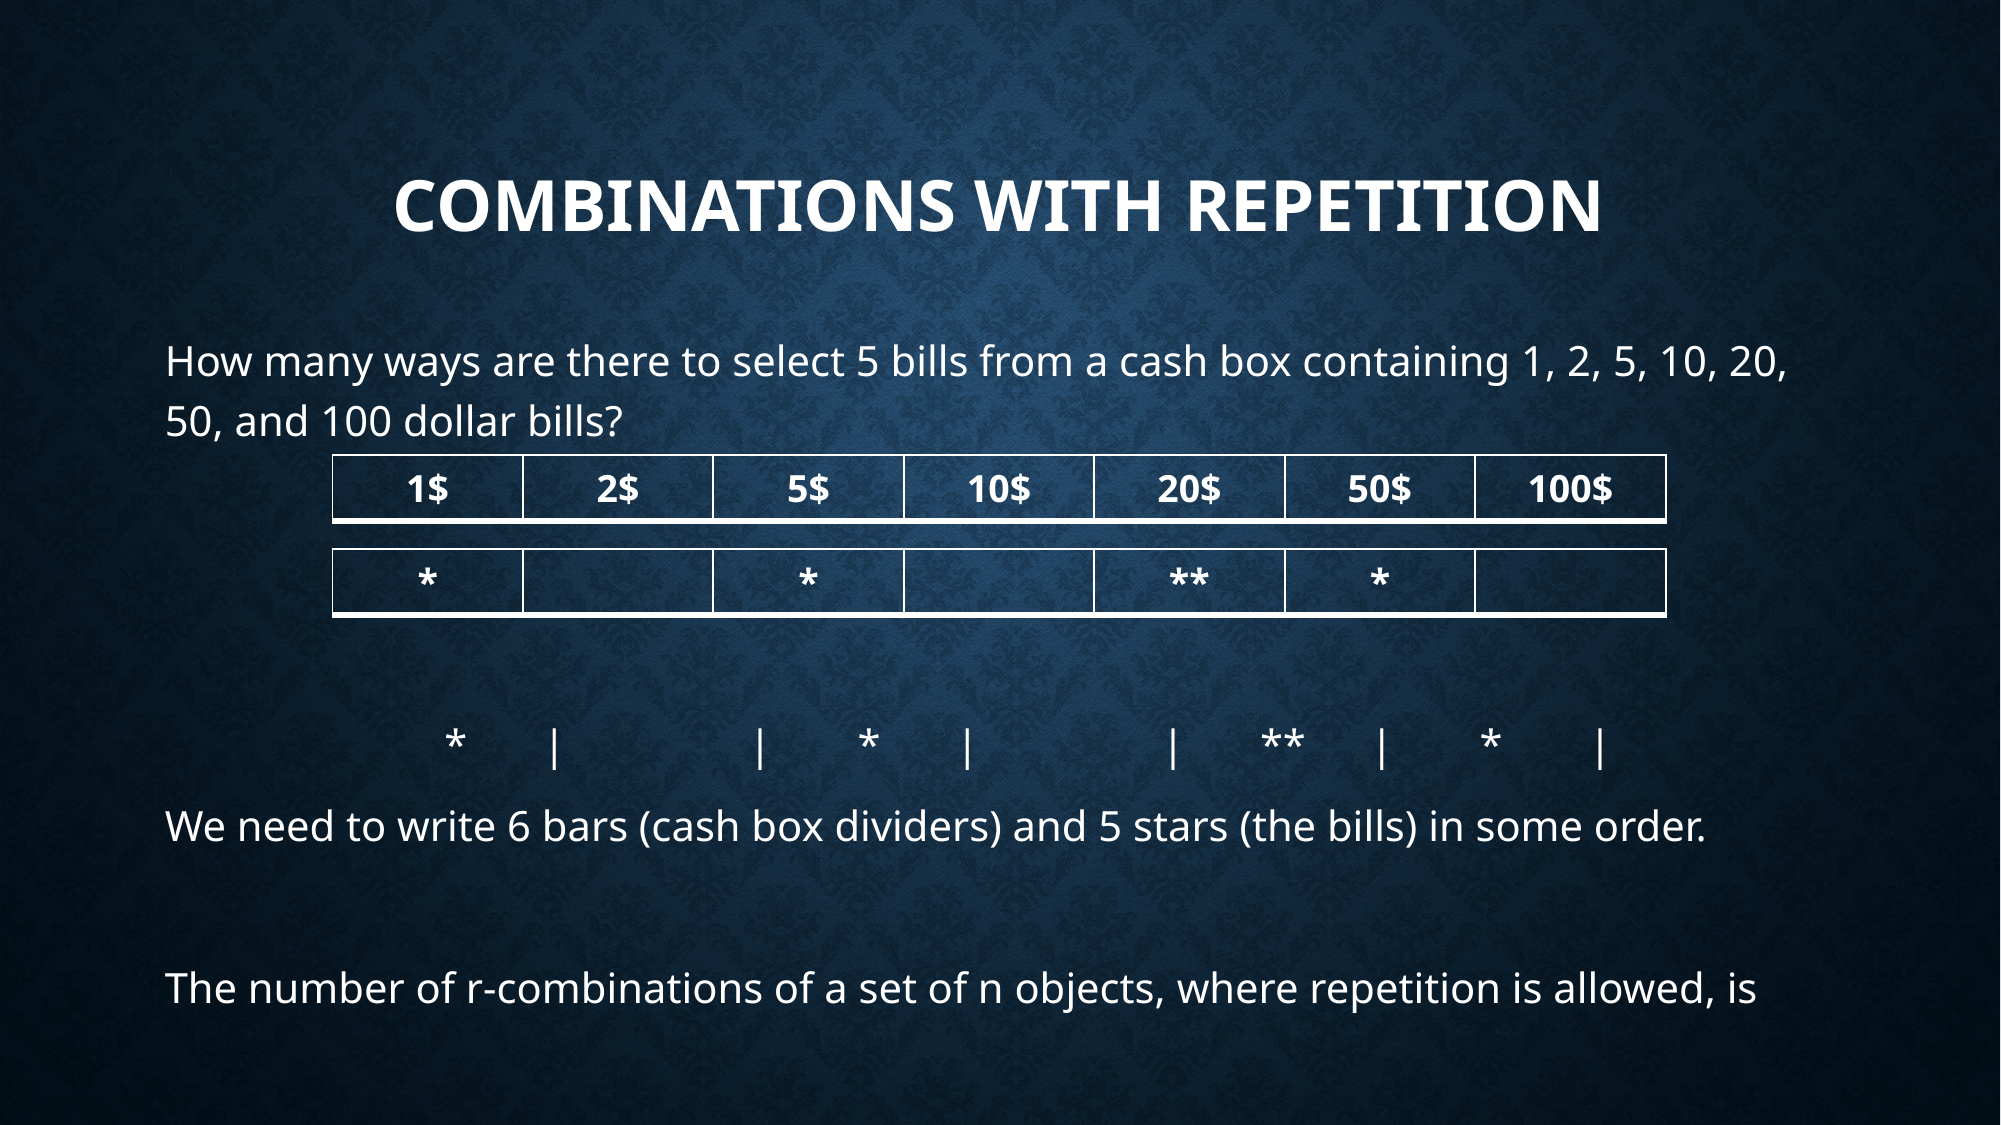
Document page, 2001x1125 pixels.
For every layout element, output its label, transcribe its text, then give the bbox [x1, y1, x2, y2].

table_header [905, 550, 1093, 612]
title Combinations with Repetition [149, 99, 1849, 318]
table_header [524, 550, 712, 612]
table_header ** [1095, 550, 1284, 612]
table_header * [333, 550, 522, 612]
table_header 100$ [1476, 456, 1665, 518]
table_header 5$ [714, 456, 903, 518]
table_header * [714, 550, 903, 612]
table_header 20$ [1095, 456, 1284, 518]
table_header [1476, 550, 1665, 612]
table_header 10$ [905, 456, 1093, 518]
table_header 1$ [333, 456, 522, 518]
table_header 50$ [1286, 456, 1474, 518]
table_header 2$ [524, 456, 712, 518]
table_header * [1286, 550, 1474, 612]
